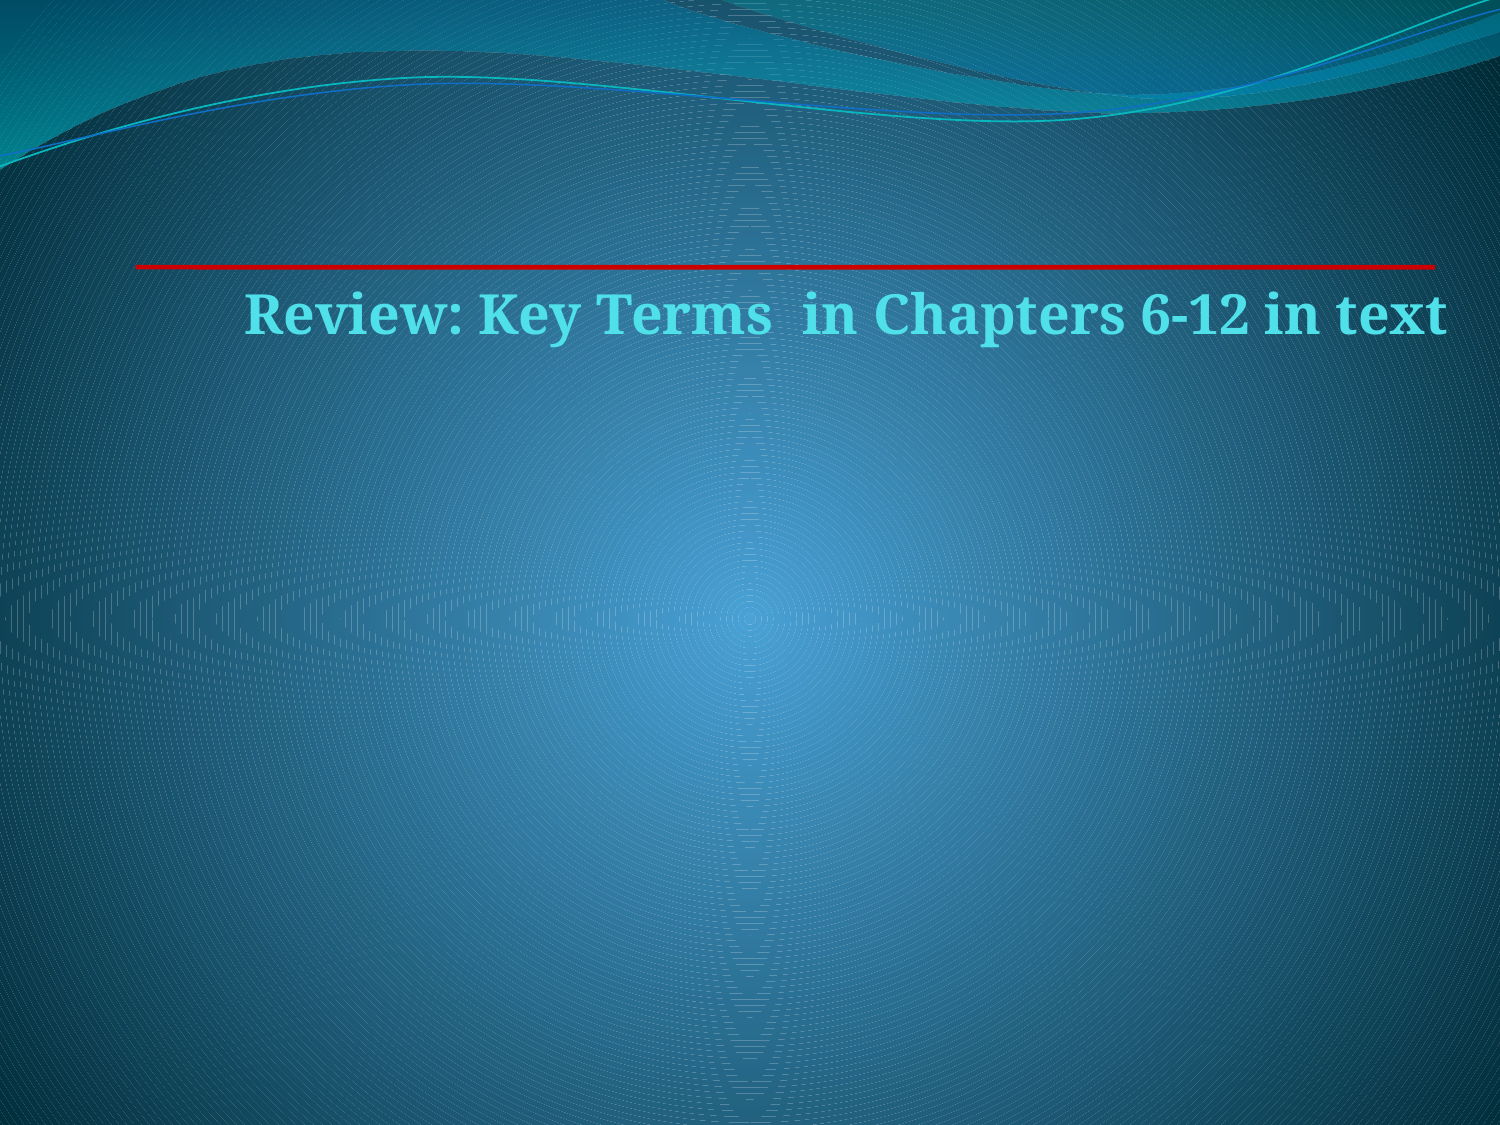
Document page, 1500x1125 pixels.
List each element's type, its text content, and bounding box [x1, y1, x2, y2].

text_box [174, 562, 1425, 623]
title Review: Key Terms in Chapters 6-12 in text [140, 222, 1454, 346]
